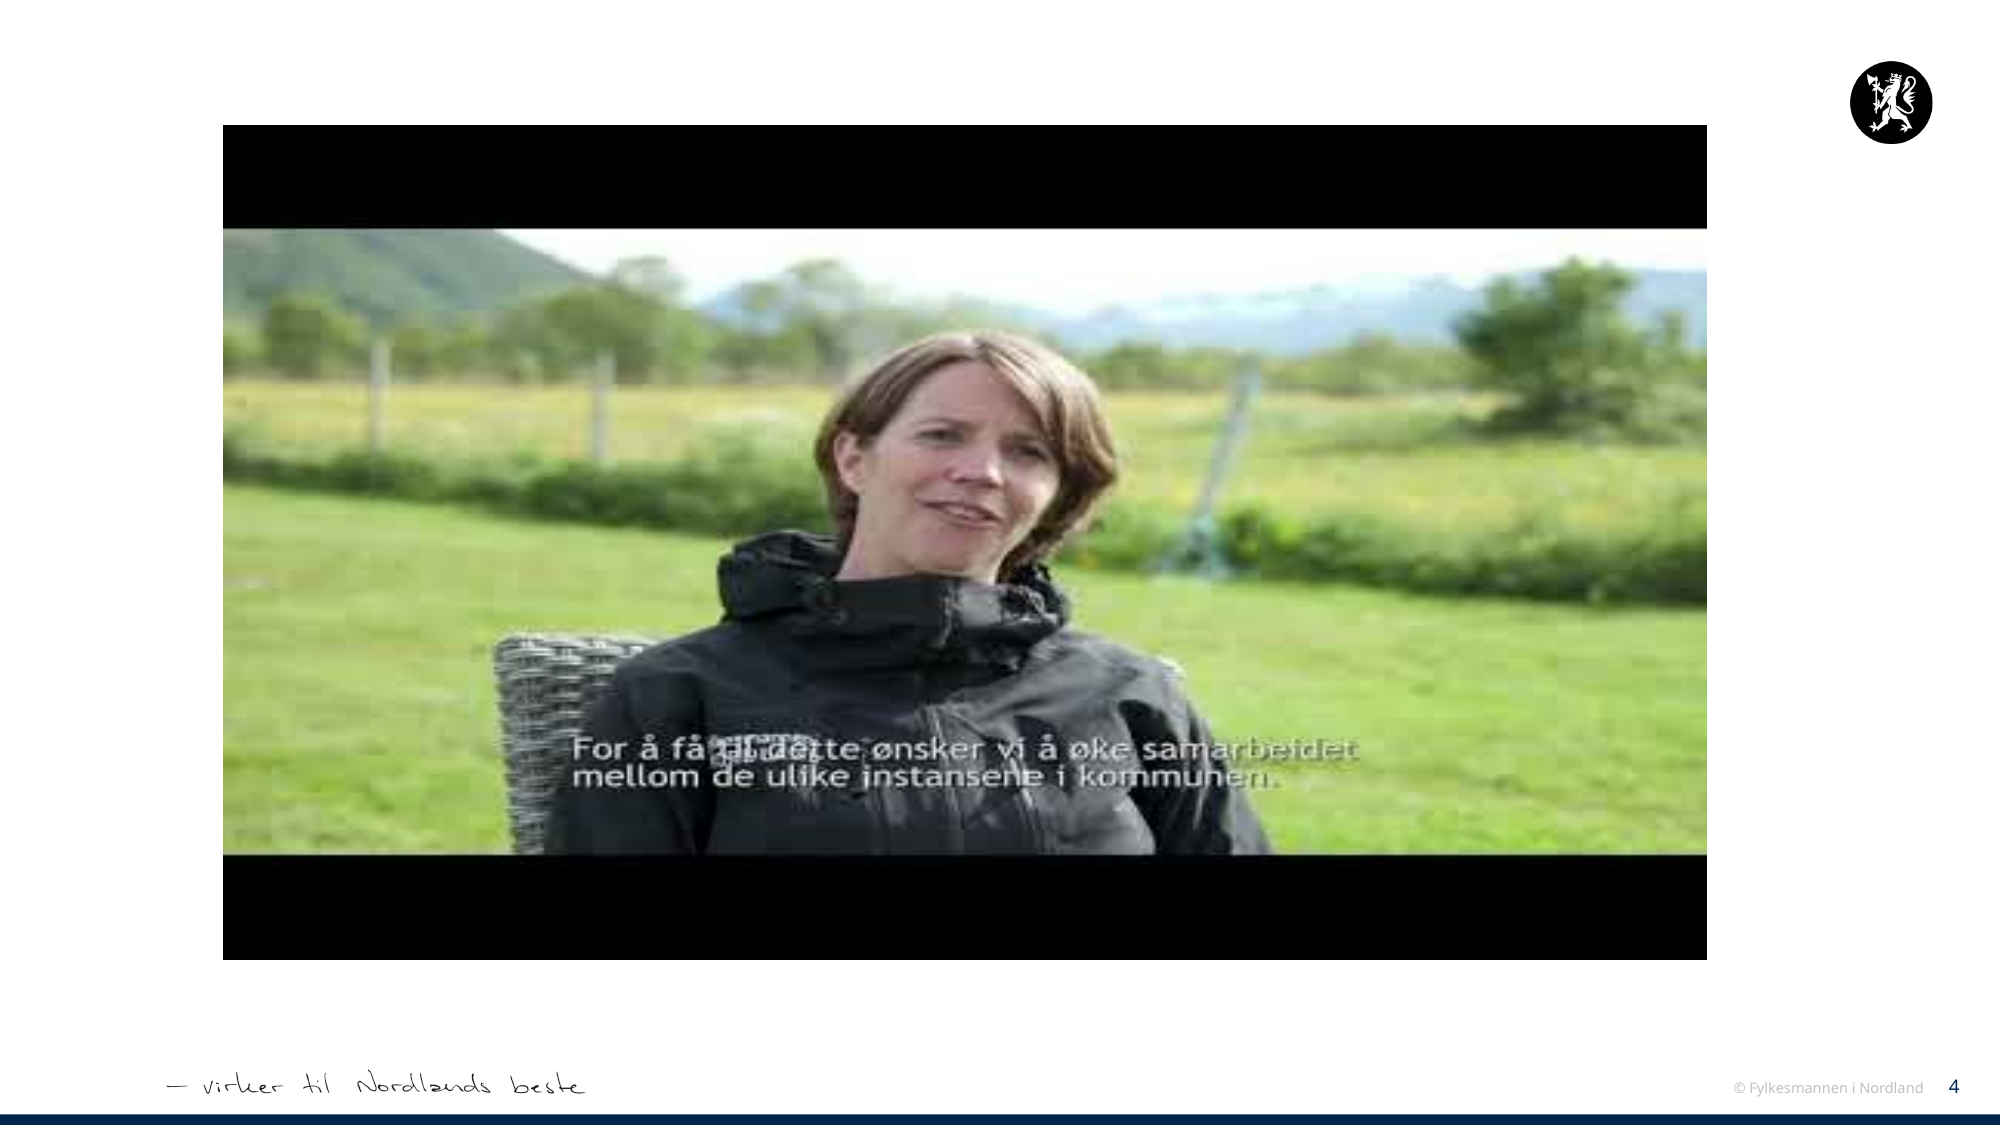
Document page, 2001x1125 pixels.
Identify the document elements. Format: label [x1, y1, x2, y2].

text_box [222, 124, 1708, 961]
picture [153, 1059, 615, 1108]
picture [1850, 61, 1934, 144]
